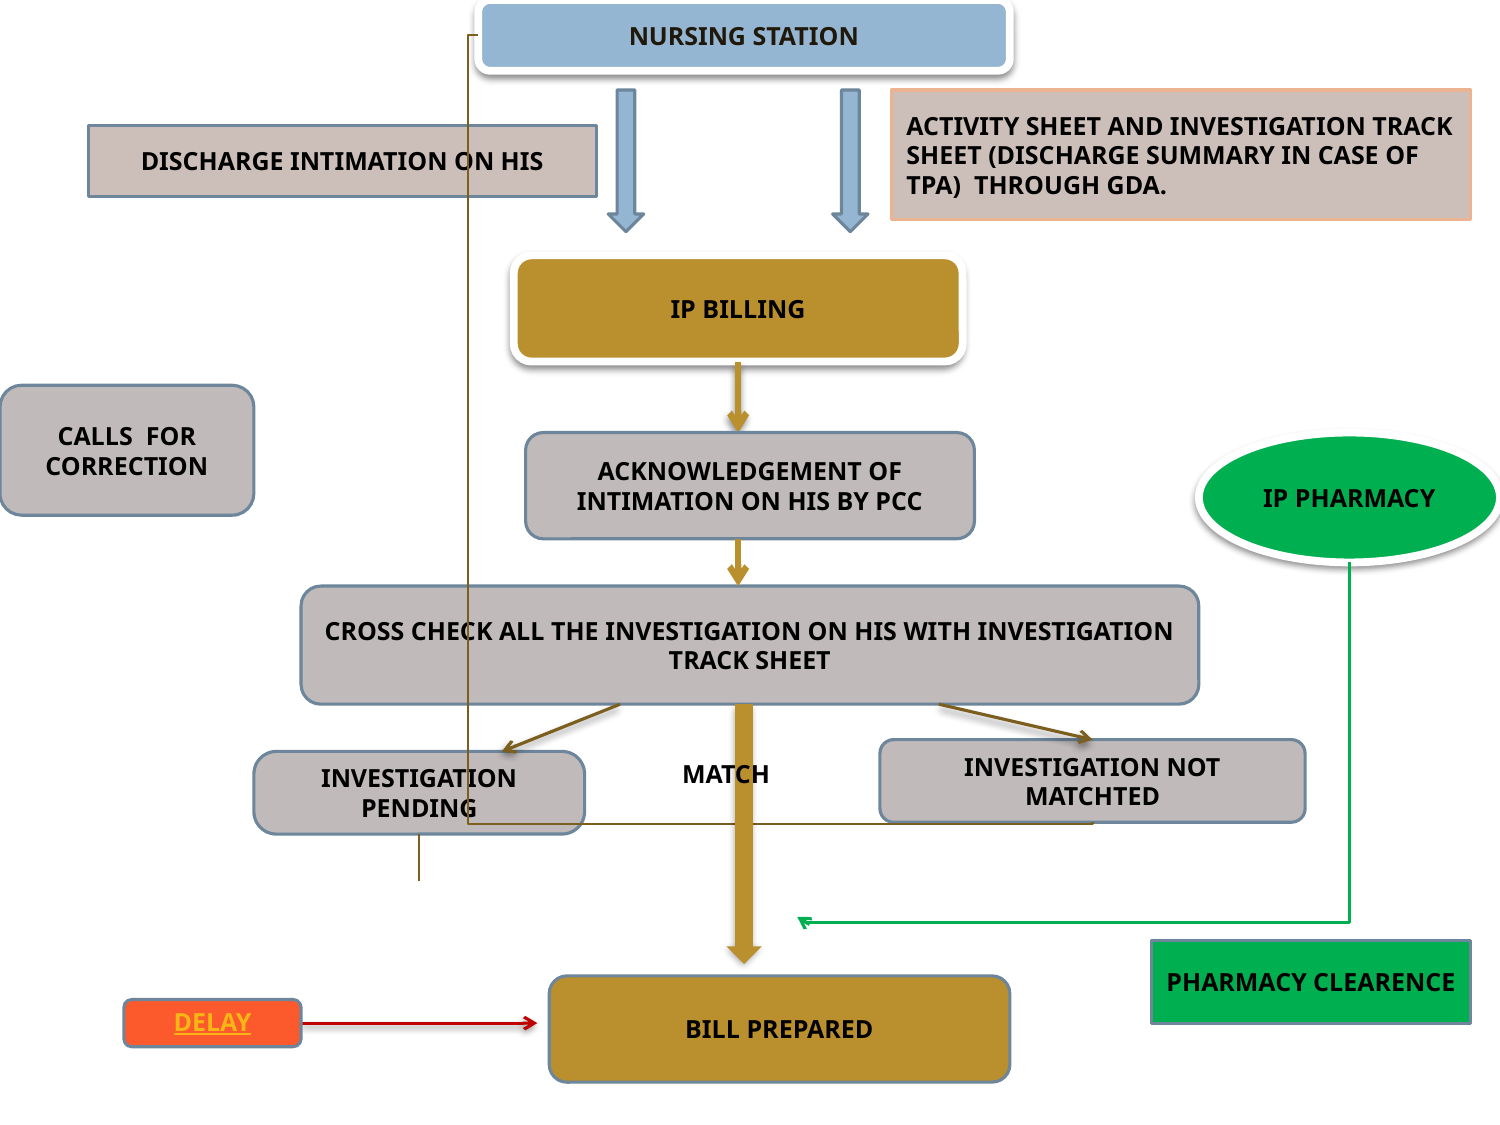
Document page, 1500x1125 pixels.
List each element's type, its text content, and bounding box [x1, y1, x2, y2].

text_box CROSS CHECK ALL THE INVESTIGATION ON HIS WITH INVESTIGATION TRACK SHEET [299, 584, 385, 706]
text_box BILL PREPARED [547, 974, 1012, 1084]
text_box INVESTIGATION PENDING [469, 749, 587, 823]
text_box [735, 746, 753, 751]
text_box DELAY [122, 997, 303, 1049]
text_box INVESTIGATION NOT MATCHTED [1255, 738, 1307, 824]
text_box [615, 88, 637, 120]
text_box INVESTIGATION PENDING [252, 749, 583, 836]
text_box PHARMACY CLEARENCE [1248, 939, 1472, 1025]
text_box [726, 797, 762, 965]
text_box IP PHARMACY [1216, 428, 1500, 567]
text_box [895, 463, 1251, 1016]
text_box NURSING STATION [474, 0, 1014, 75]
text_box [839, 88, 861, 120]
text_box ACTIVITY SHEET AND INVESTIGATION TRACK SHEET (DISCHARGE SUMMARY IN CASE OF TPA) THROUGH GDA. [890, 88, 1472, 221]
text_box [501, 703, 621, 752]
text_box MATCH [667, 751, 868, 797]
text_box DISCHARGE INTIMATION ON HIS [87, 124, 387, 198]
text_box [391, 121, 1180, 737]
text_box INVESTIGATION NOT MATCHTED [878, 746, 890, 823]
text_box CALLS FOR CORRECTION [0, 383, 256, 517]
